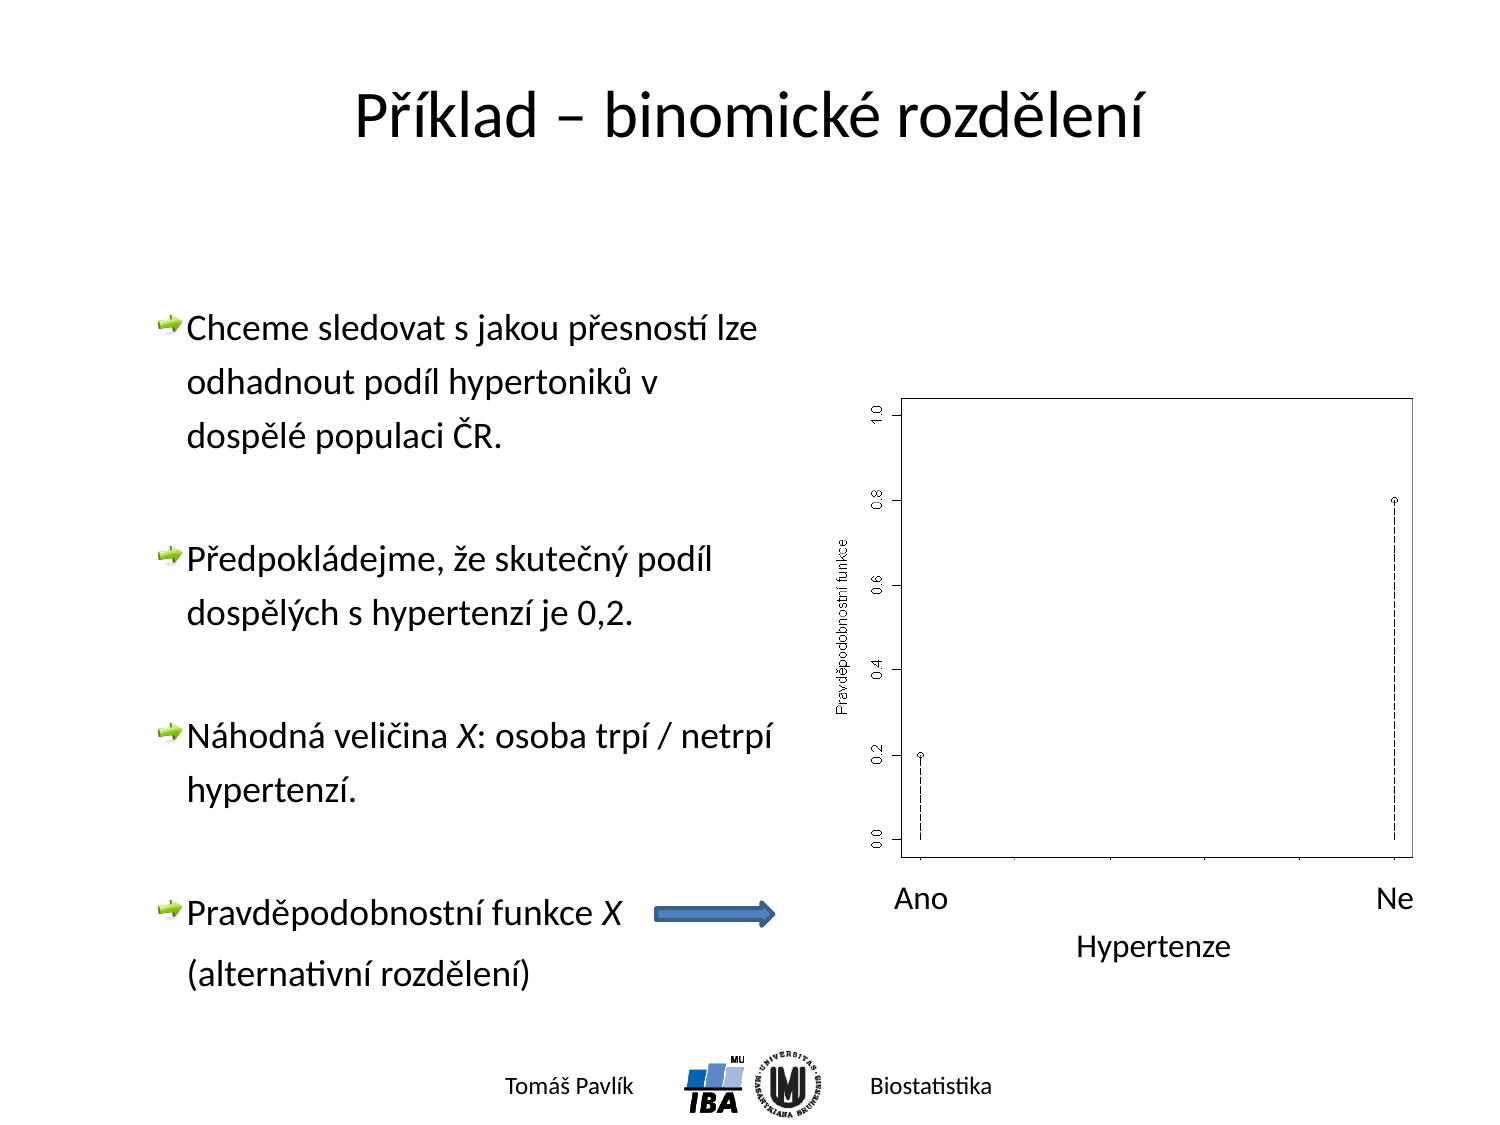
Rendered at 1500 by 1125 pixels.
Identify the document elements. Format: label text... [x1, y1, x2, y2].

title Příklad – binomické rozdělení [75, 45, 1425, 176]
picture [156, 897, 184, 924]
picture [684, 1056, 744, 1113]
picture [156, 312, 184, 339]
picture [827, 386, 1424, 860]
picture [156, 543, 184, 570]
text_box [654, 900, 776, 928]
picture [156, 720, 184, 747]
text_box Ne [1361, 868, 1430, 924]
text_box Hypertenze [1061, 917, 1247, 972]
text_box Ano [879, 868, 964, 924]
picture [755, 1051, 821, 1118]
text_box Chceme sledovat s jakou přesností lze odhadnout podíl hypertoniků v dospělé populaci ČR. Předpokládejme, že skutečný podíl dospělých s hypertenzí je 0,2. Náhodná veličina X: osoba trpí / netrpí hypertenzí. Pravděpodobnostní funkce X (alternativní rozdělení) [141, 286, 797, 996]
